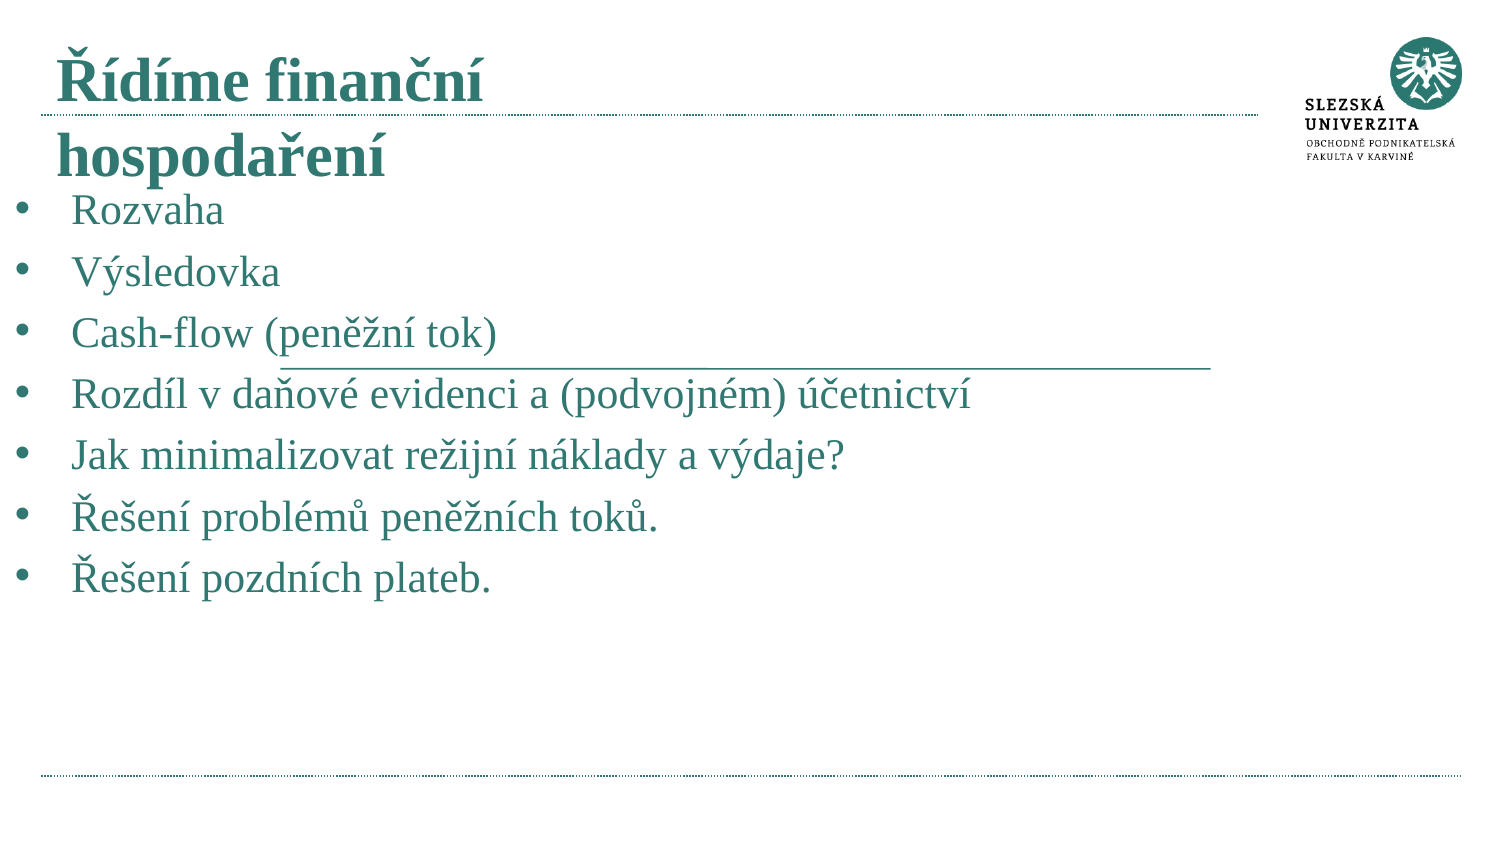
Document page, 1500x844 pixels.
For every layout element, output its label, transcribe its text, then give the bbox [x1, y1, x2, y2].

picture [1305, 37, 1462, 160]
list Rozvaha Výsledovka Cash-flow (peněžní tok) Rozdíl v daňové evidenci a (podvojném) účetnictví Jak minimalizovat režijní náklady a výdaje? Řešení problémů peněžních toků. Řešení pozdních plateb. [0, 173, 1013, 803]
title Řídíme finanční hospodaření [41, 32, 786, 116]
